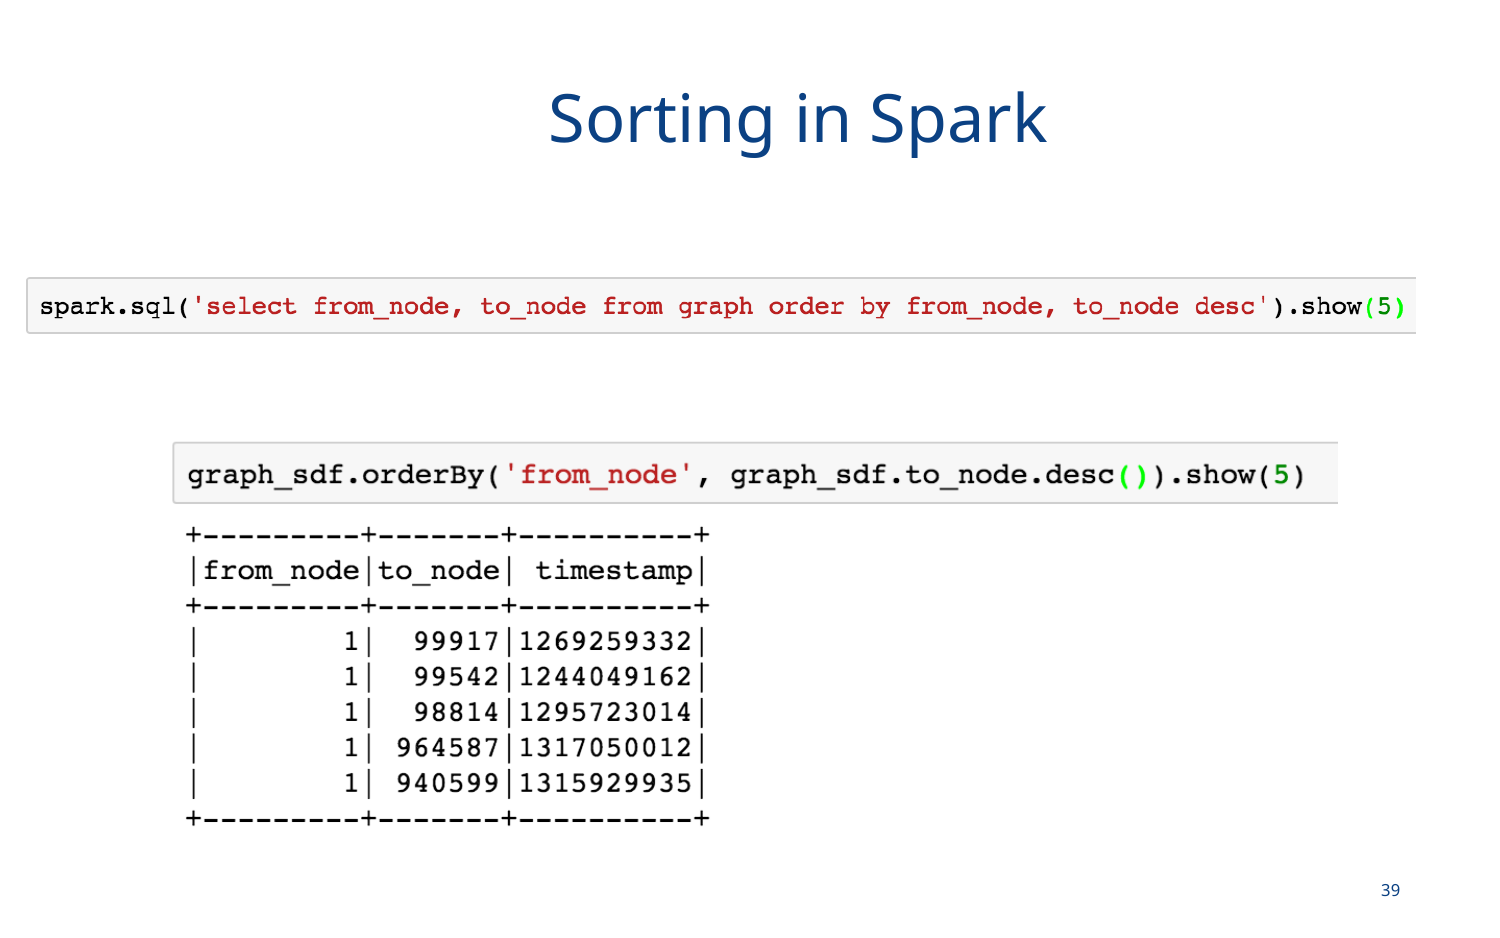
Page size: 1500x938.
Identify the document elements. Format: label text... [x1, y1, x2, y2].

picture [24, 267, 1416, 343]
slide_number 39 [1347, 866, 1416, 917]
picture [166, 428, 1338, 842]
title Sorting in Spark [182, 26, 1416, 205]
